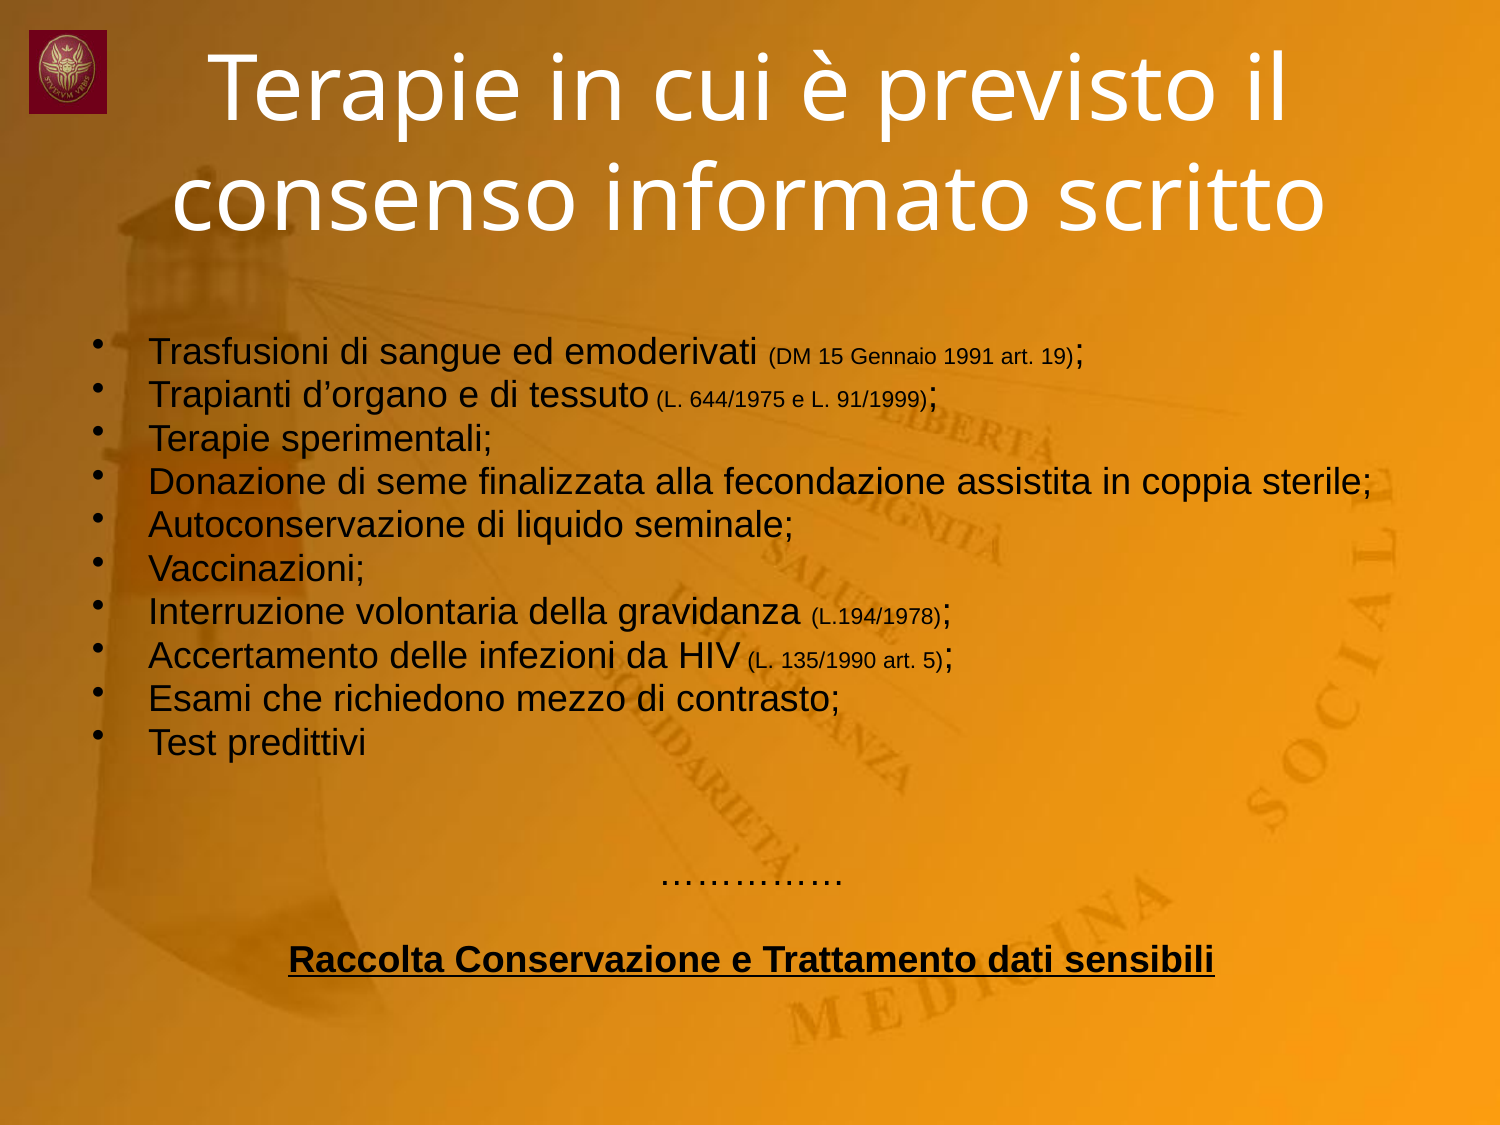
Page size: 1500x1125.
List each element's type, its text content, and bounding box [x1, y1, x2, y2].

list Trasfusioni di sangue ed emoderivati (DM 15 Gennaio 1991 art. 19); Trapianti d’organo e di tessuto (L. 644/1975 e L. 91/1999); Terapie sperimentali; Donazione di seme finalizzata alla fecondazione assistita in coppia sterile; Autoconservazione di liquido seminale; Vaccinazioni; Interruzione volontaria della gravidanza (L.194/1978); Accertamento delle infezioni da HIV (L. 135/1990 art. 5); Esami che richiedono mezzo di contrasto; Test predittivi …………… Raccolta Conservazione e Trattamento dati sensibili [76, 327, 1427, 1000]
picture [0, 0, 1500, 1125]
title Terapie in cui è previsto il consenso informato scritto [75, 45, 1425, 233]
